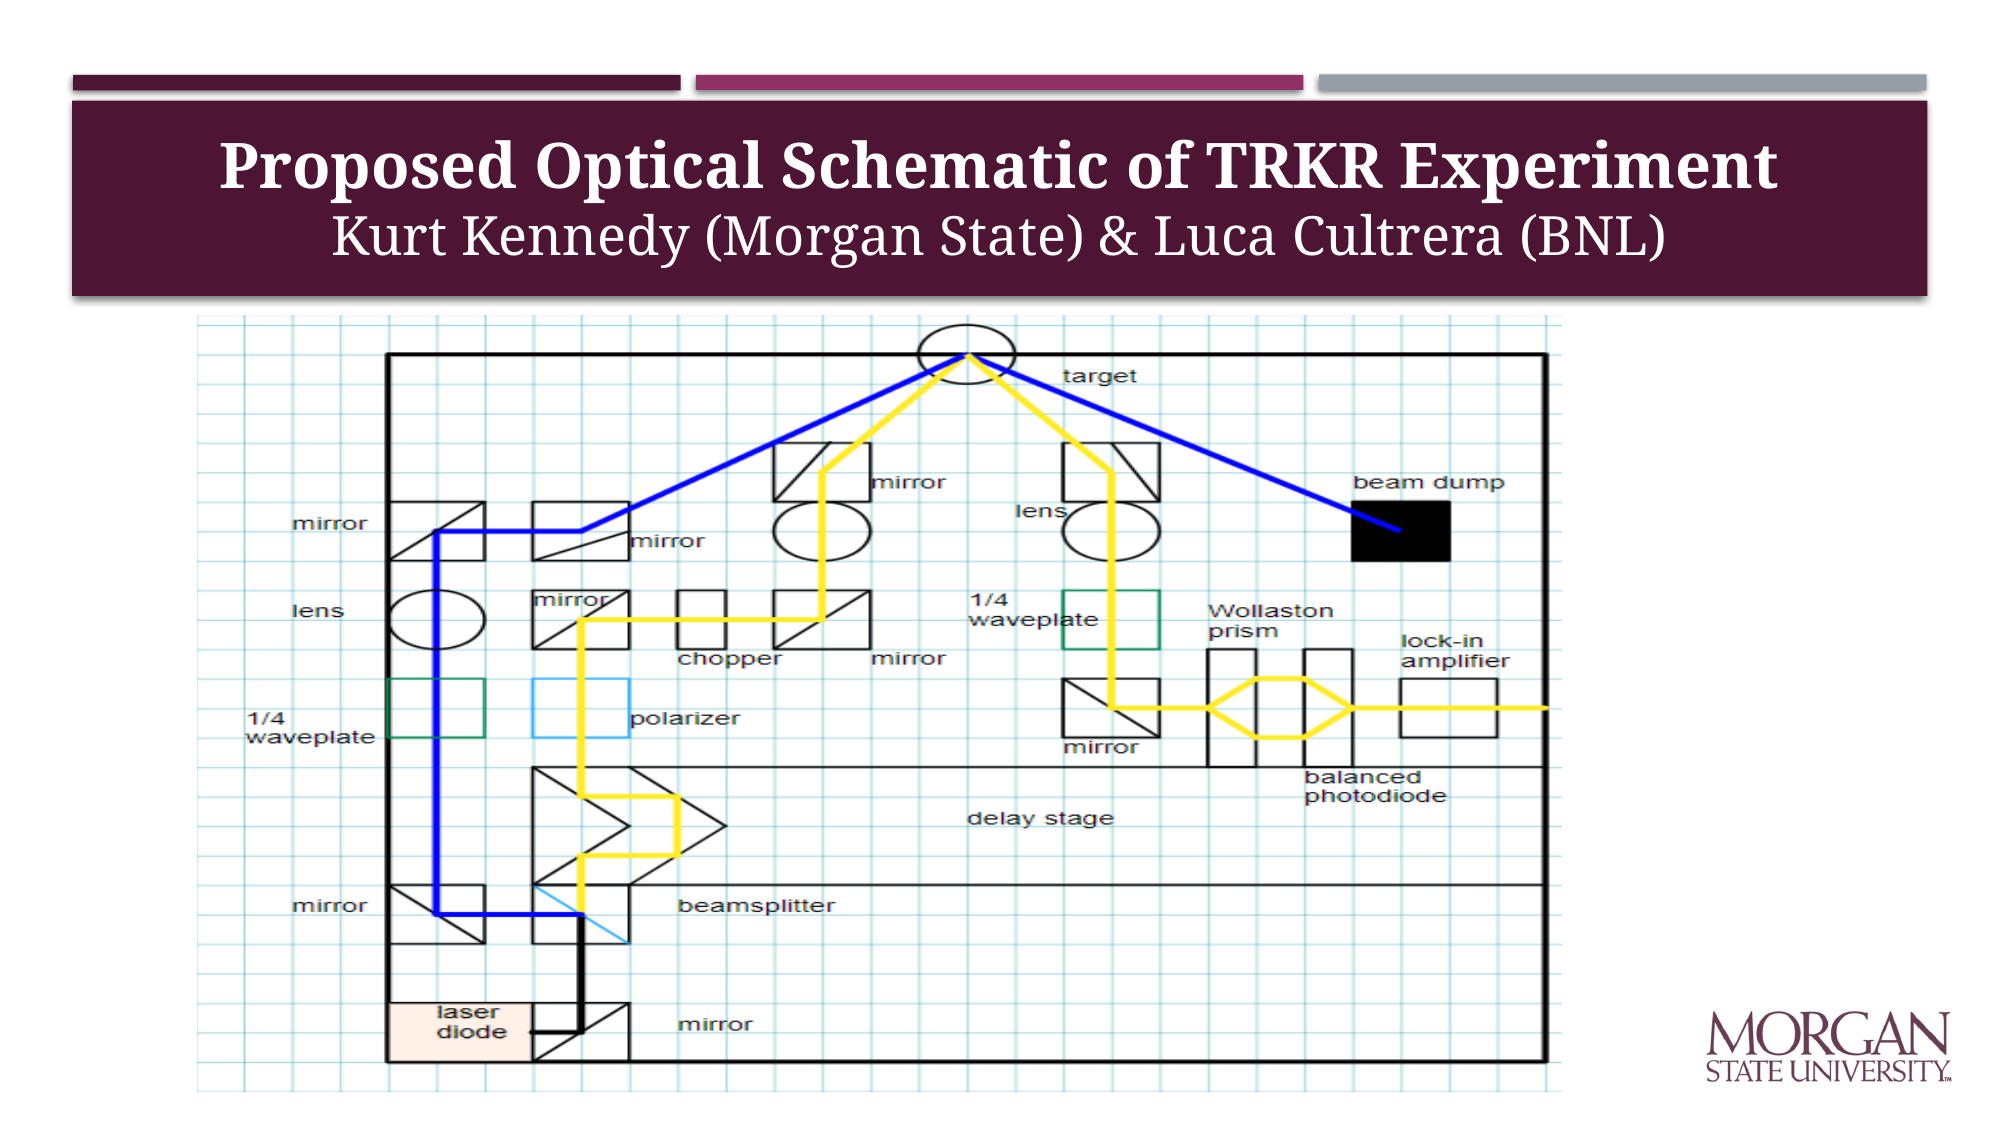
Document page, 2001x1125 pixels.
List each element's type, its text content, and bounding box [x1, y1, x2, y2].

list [196, 315, 1562, 1092]
title Proposed Optical Schematic of TRKR Experiment Kurt Kennedy (Morgan State) & Luca Cultrera (BNL) [95, 115, 1905, 274]
